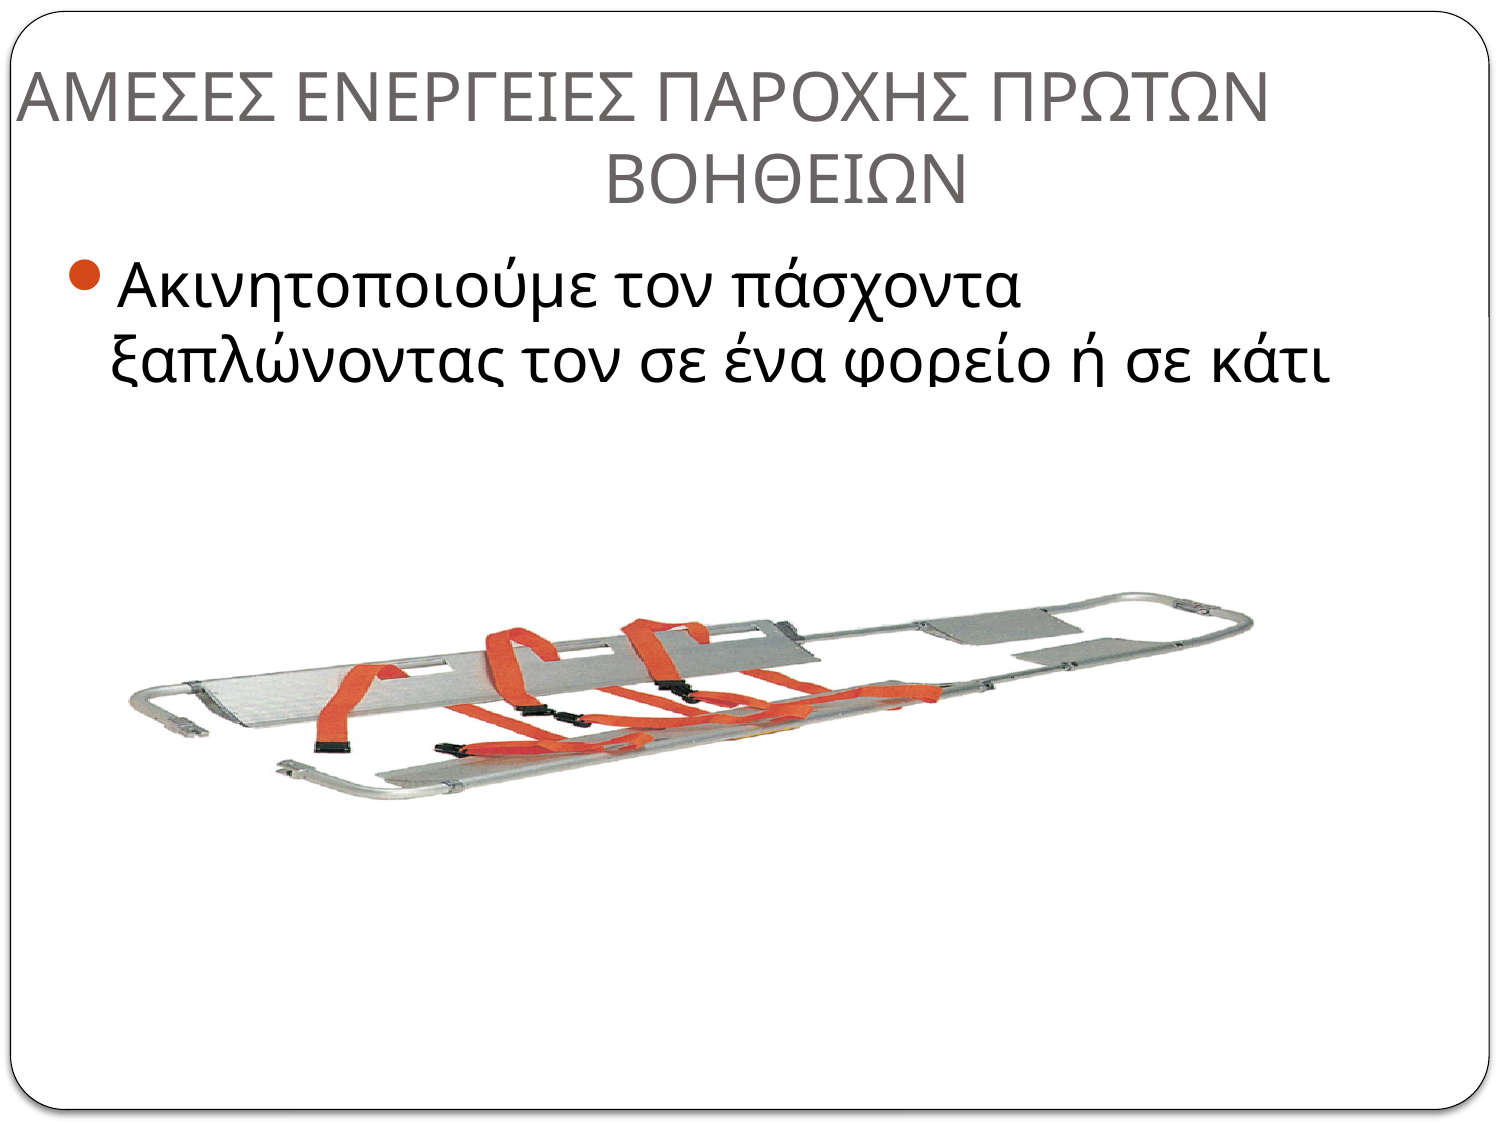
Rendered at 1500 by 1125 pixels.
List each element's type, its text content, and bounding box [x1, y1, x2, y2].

picture [99, 387, 1263, 988]
list Ακινητοποιούμε τον πάσχοντα ξαπλώνοντας τον σε ένα φορείο ή σε κάτι σταθερό [50, 237, 1425, 1063]
title ΑΜΕΣΕΣ ΕΝΕΡΓΕΙΕΣ ΠΑΡΟΧΗΣ ΠΡΩΤΩΝ ΒΟΗΘΕΙΩΝ [0, 45, 1450, 233]
